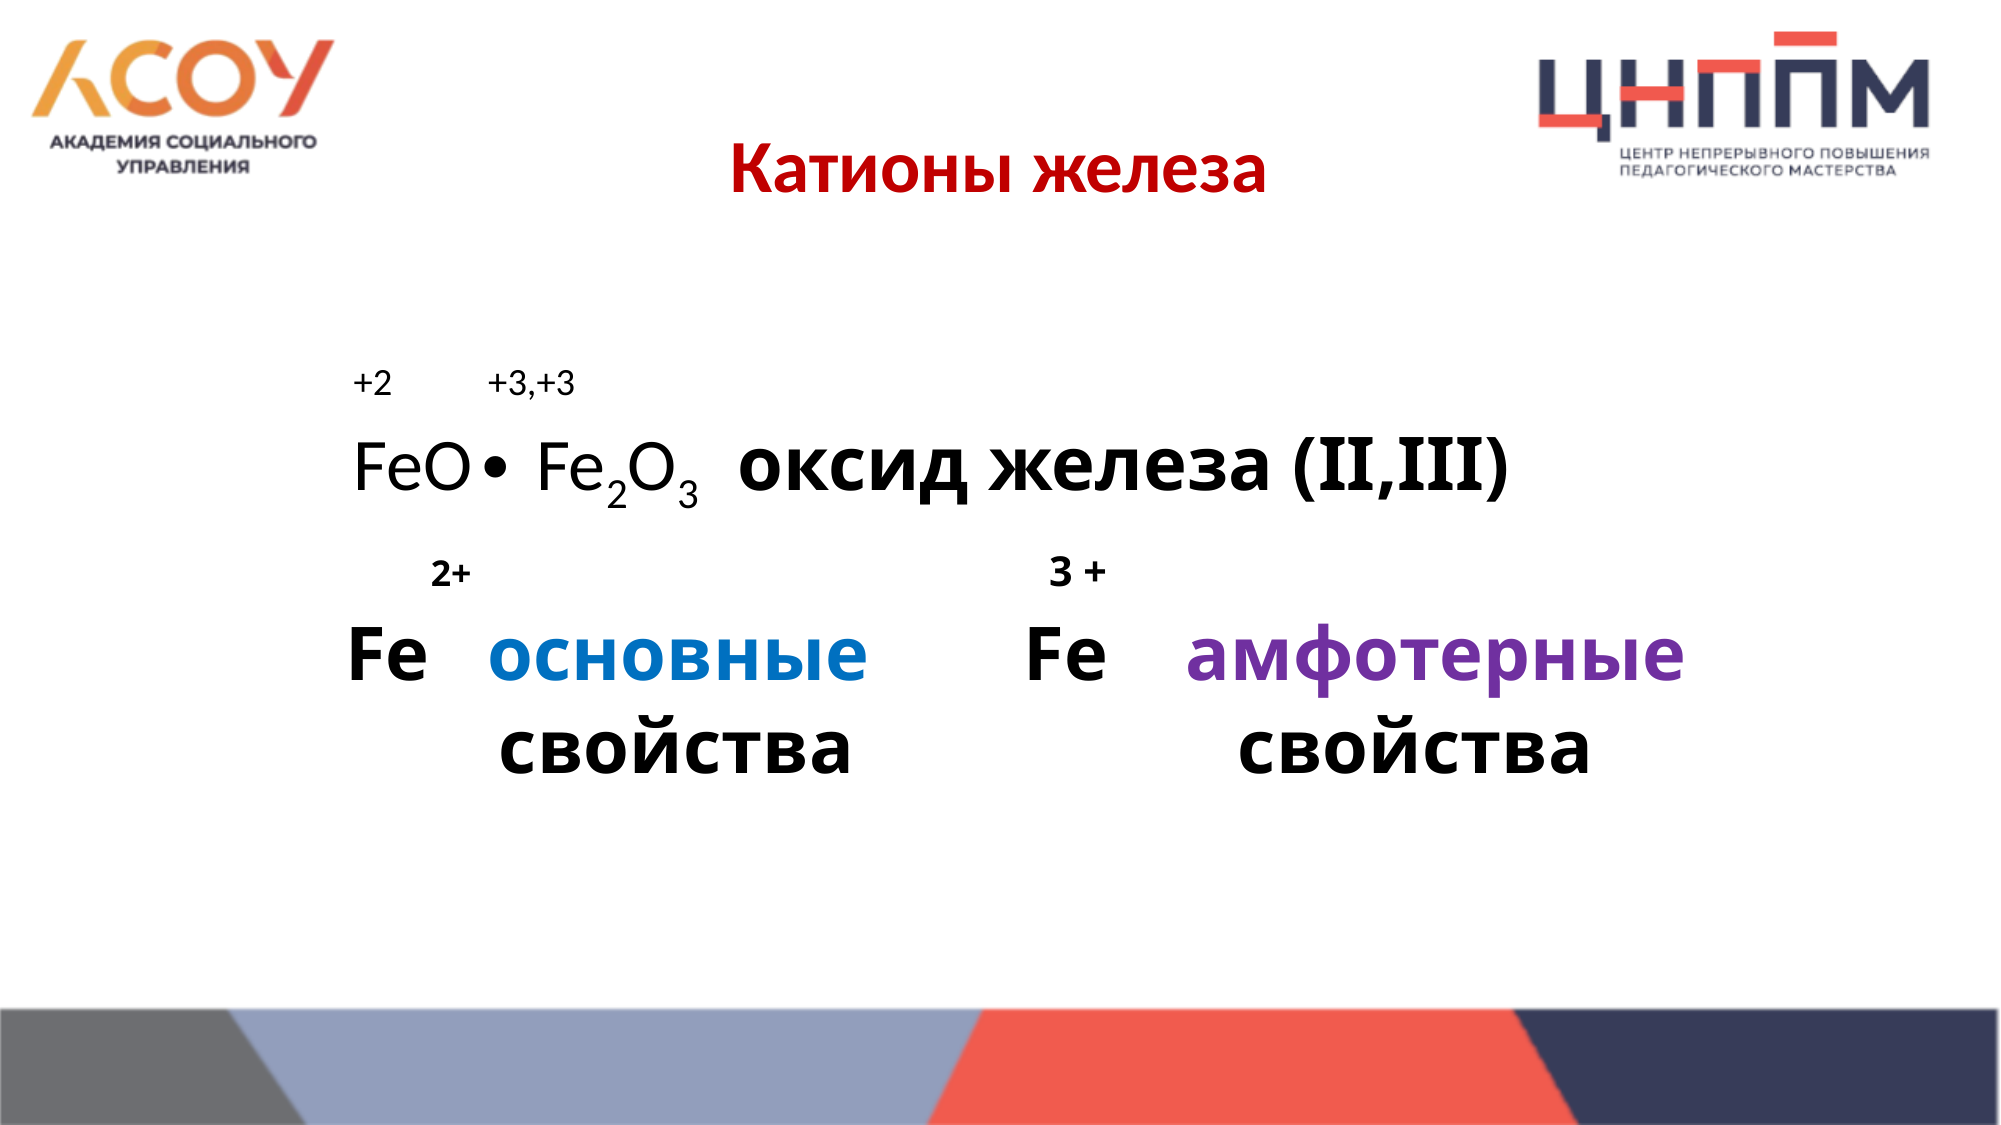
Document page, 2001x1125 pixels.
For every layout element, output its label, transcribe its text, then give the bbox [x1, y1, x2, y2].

title Катионы железа [137, 59, 1863, 278]
list +2 +3,+3 FeO∙ Fe2O3 оксид железа (II,III) 2+ 3 + Fe основные Fе амфотерные свойства свойства [137, 299, 1863, 1014]
picture [0, 0, 2001, 1125]
